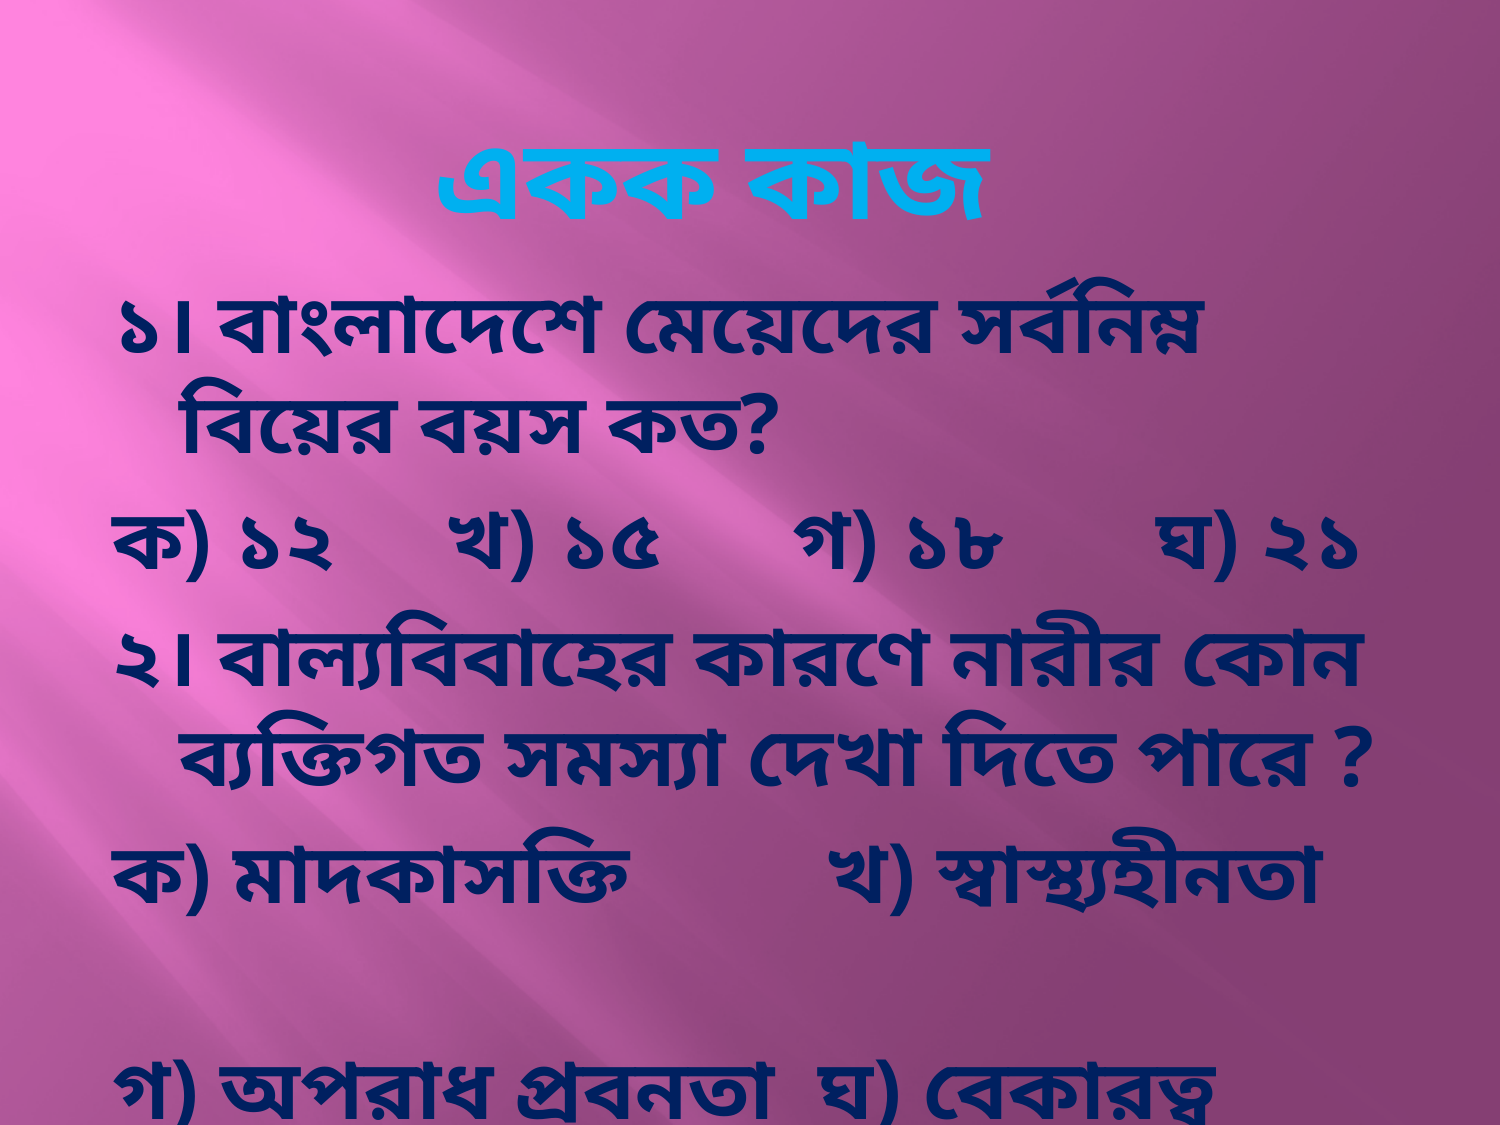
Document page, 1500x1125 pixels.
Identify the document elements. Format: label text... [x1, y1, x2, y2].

list ১। বাংলাদেশে মেয়েদের সর্বনিম্ন বিয়ের বয়স কত? ক) ১২ খ) ১৫ গ) ১৮ ঘ) ২১ ২। বাল্যবিবাহের কারণে নারীর কোন ব্যক্তিগত সমস্যা দেখা দিতে পারে ? ক) মাদকাসক্তি খ) স্বাস্থ্যহীনতা গ) অপরাধ প্রবনতা ঘ) বেকারত্ব [75, 262, 1425, 1075]
title একক কাজ [174, 87, 1250, 262]
